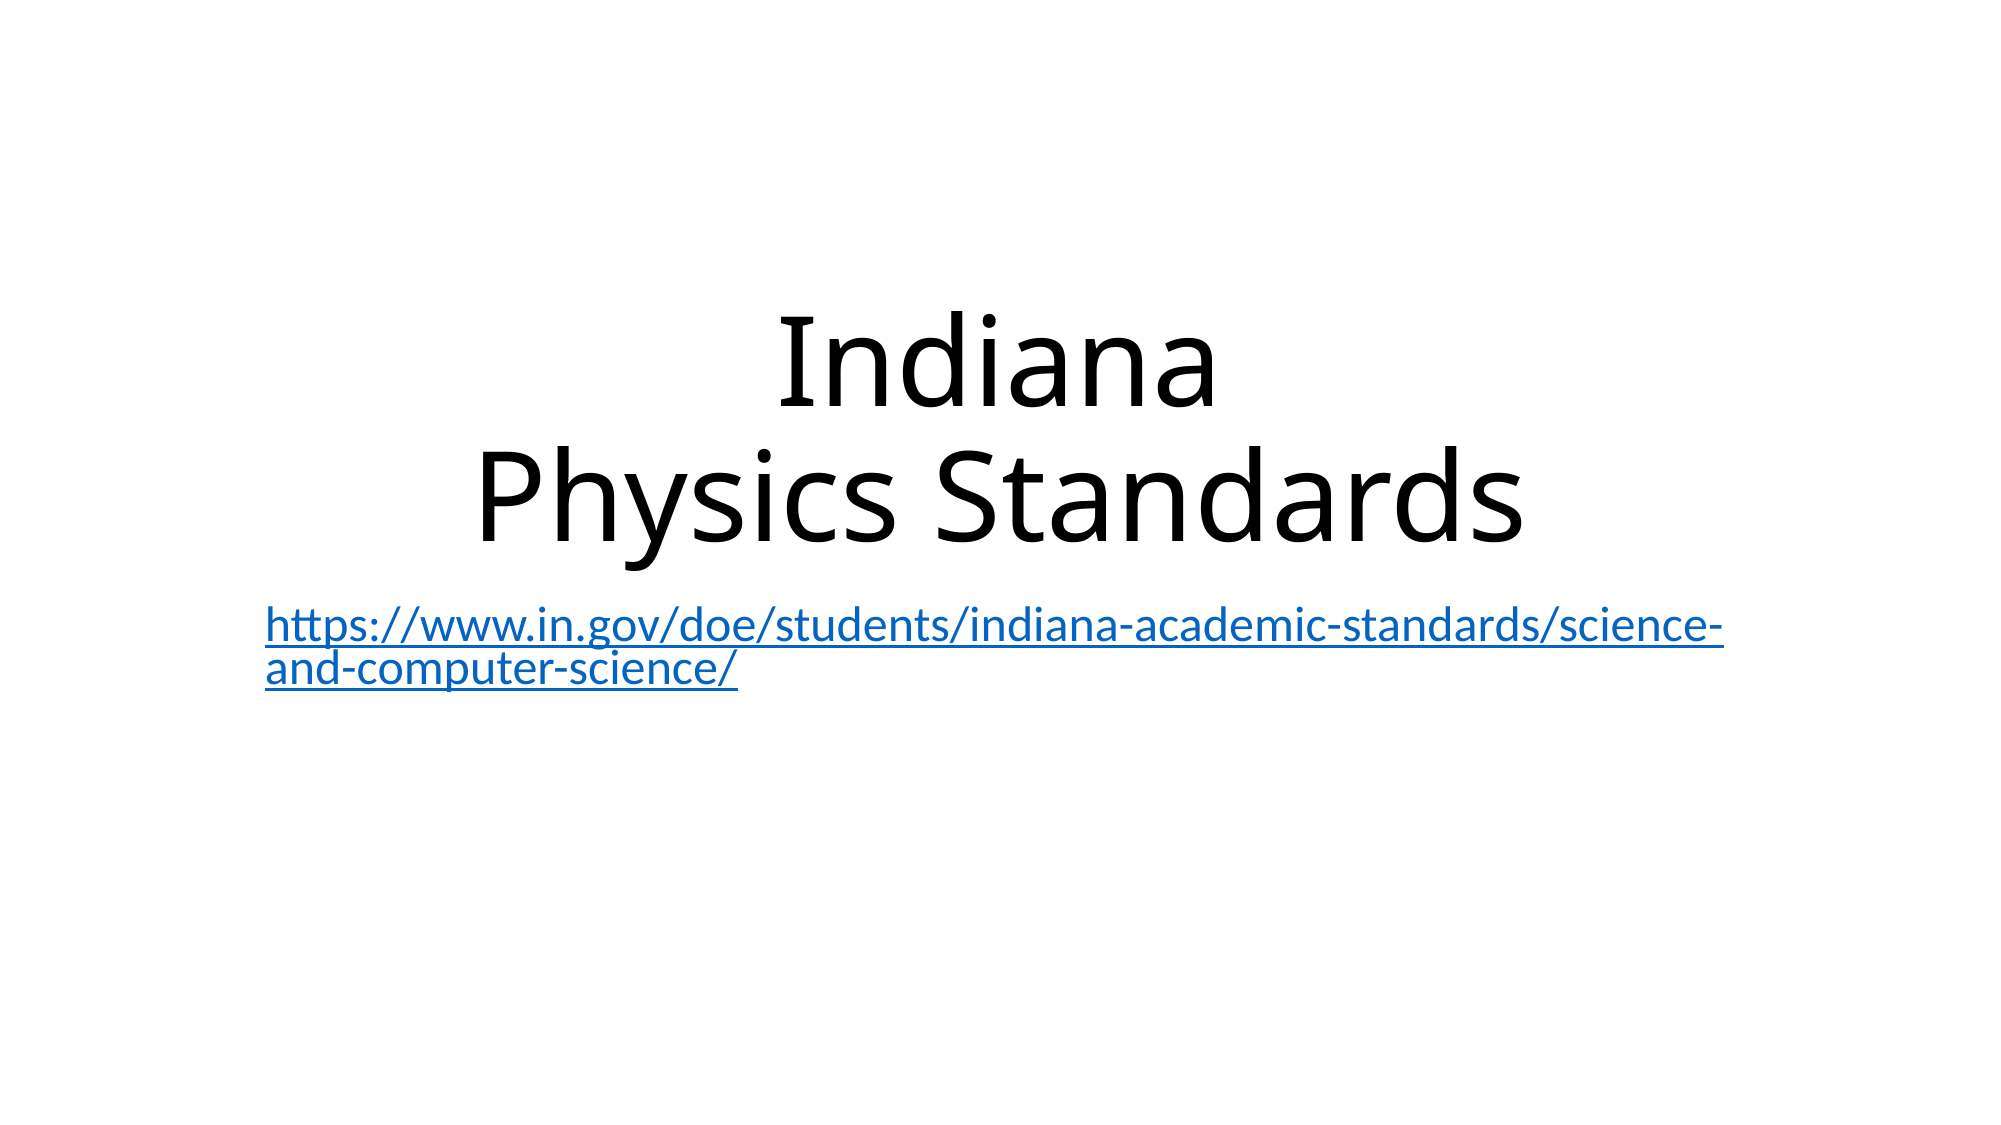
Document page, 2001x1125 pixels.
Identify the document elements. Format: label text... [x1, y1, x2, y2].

subtitle https://www.in.gov/doe/students/indiana-academic-standards/science-and-computer-science/ [249, 590, 1750, 863]
title Indiana Physics Standards [249, 184, 1750, 576]
